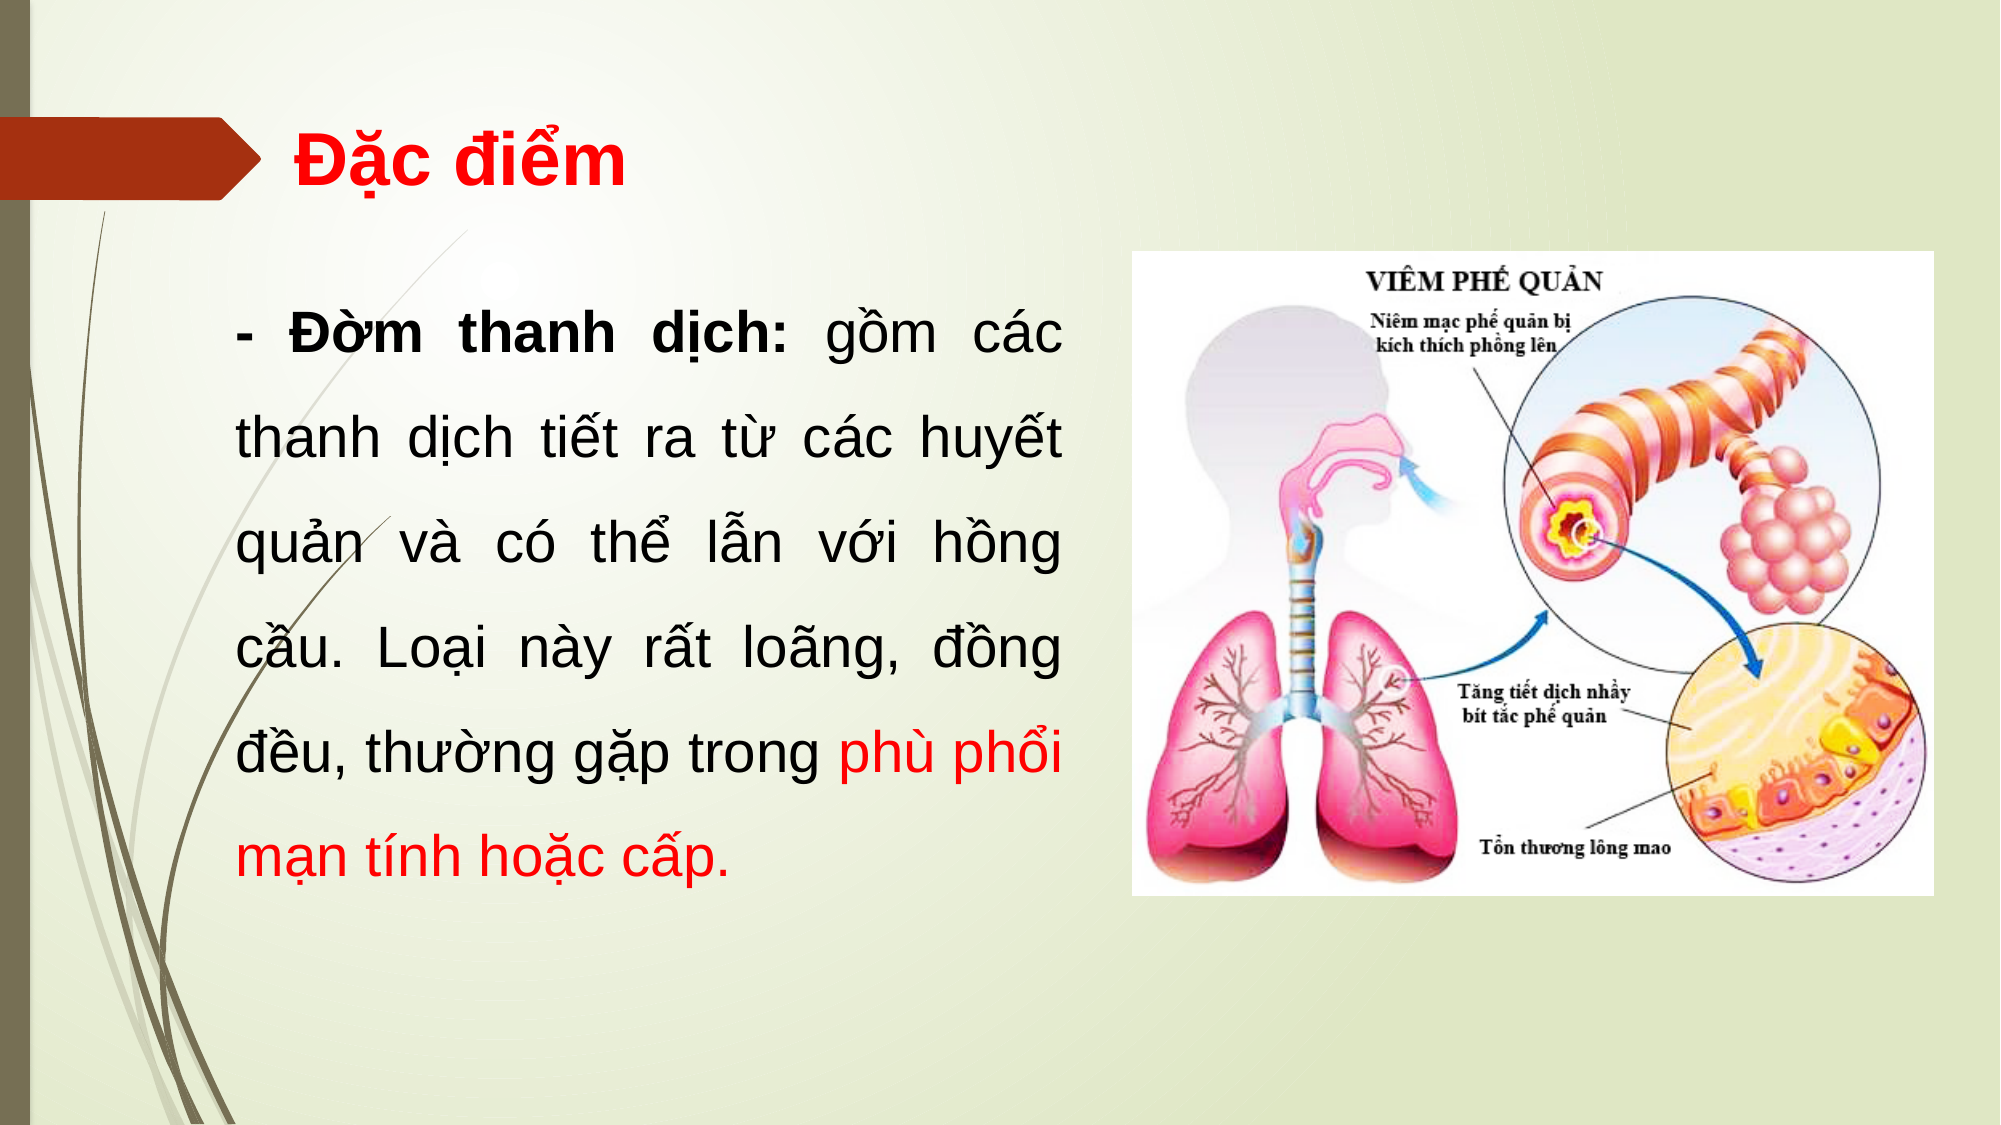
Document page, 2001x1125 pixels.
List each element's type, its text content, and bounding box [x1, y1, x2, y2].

picture [1132, 251, 1935, 897]
list - Đờm thanh dịch: gồm các thanh dịch tiết ra từ các huyết quản và có thể lẫn với hồng cầu. Loại này rất loãng, đồng đều, thường gặp trong phù phổi mạn tính hoặc cấp. [220, 251, 1079, 1001]
title Đặc điểm [279, 102, 1742, 225]
